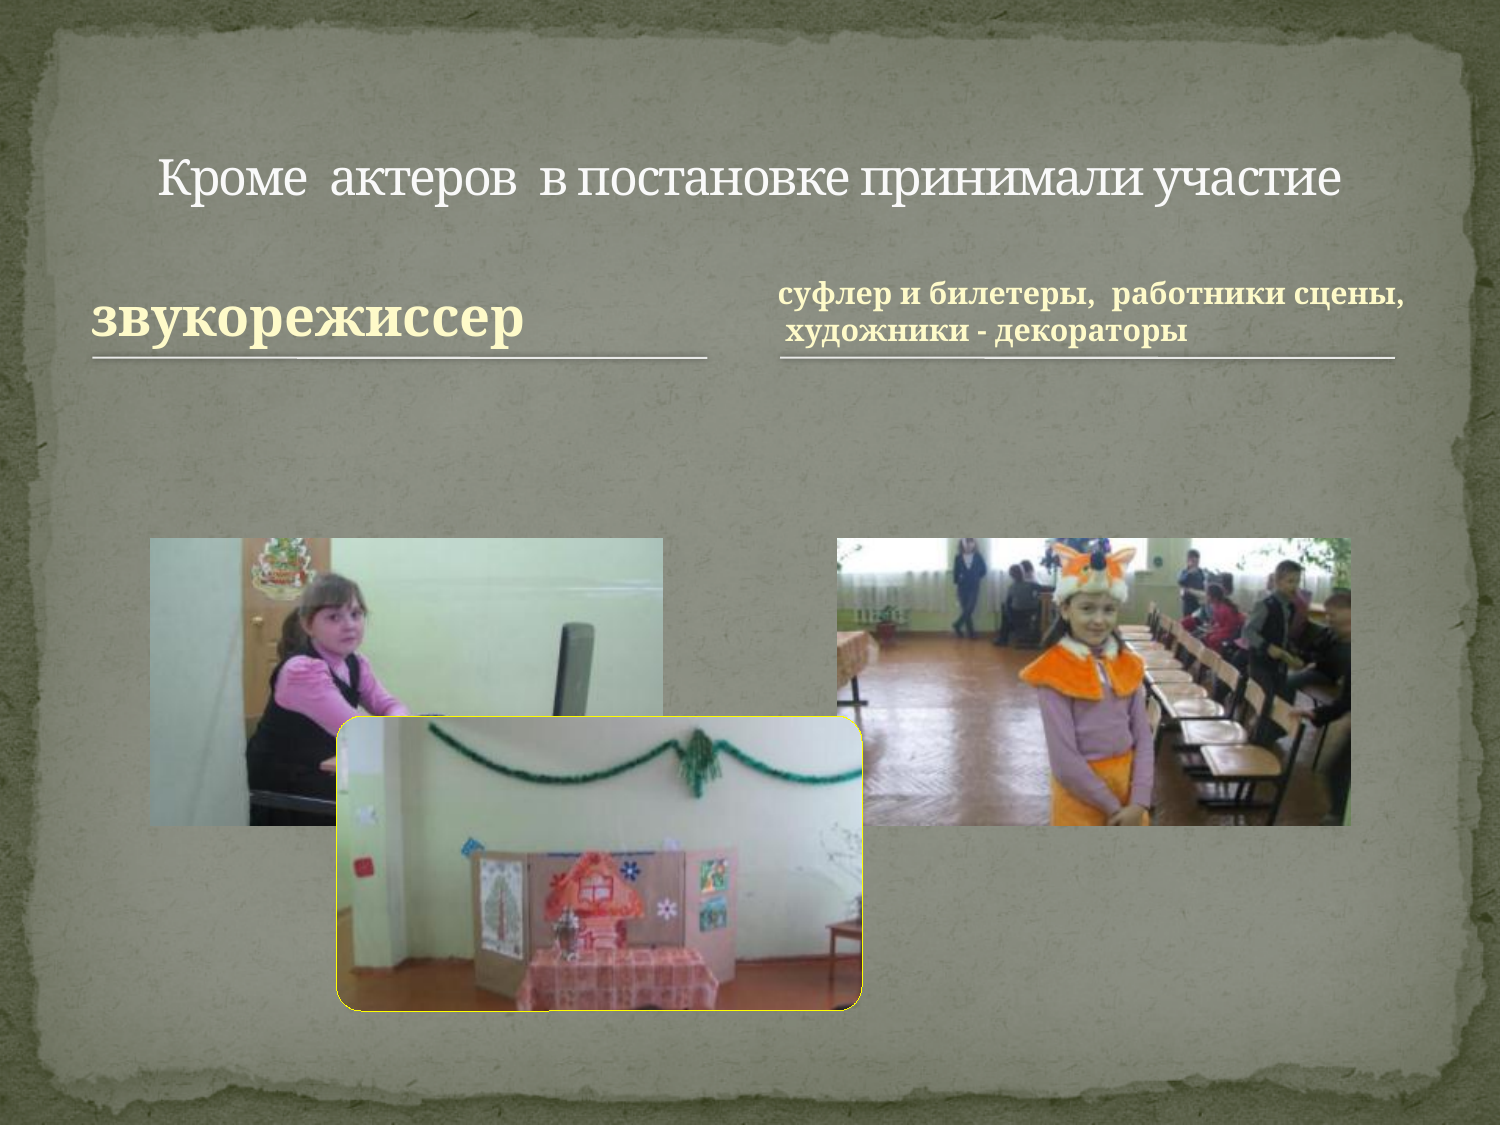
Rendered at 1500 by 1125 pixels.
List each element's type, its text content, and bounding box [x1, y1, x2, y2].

list звукорежиссер [73, 228, 740, 357]
title Кроме актеров в постановке принимали участие [74, 89, 1425, 213]
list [151, 540, 662, 824]
list суфлер и билетеры, работники сцены, художники - декораторы [760, 228, 1427, 357]
picture [337, 716, 863, 1011]
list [839, 540, 1350, 824]
